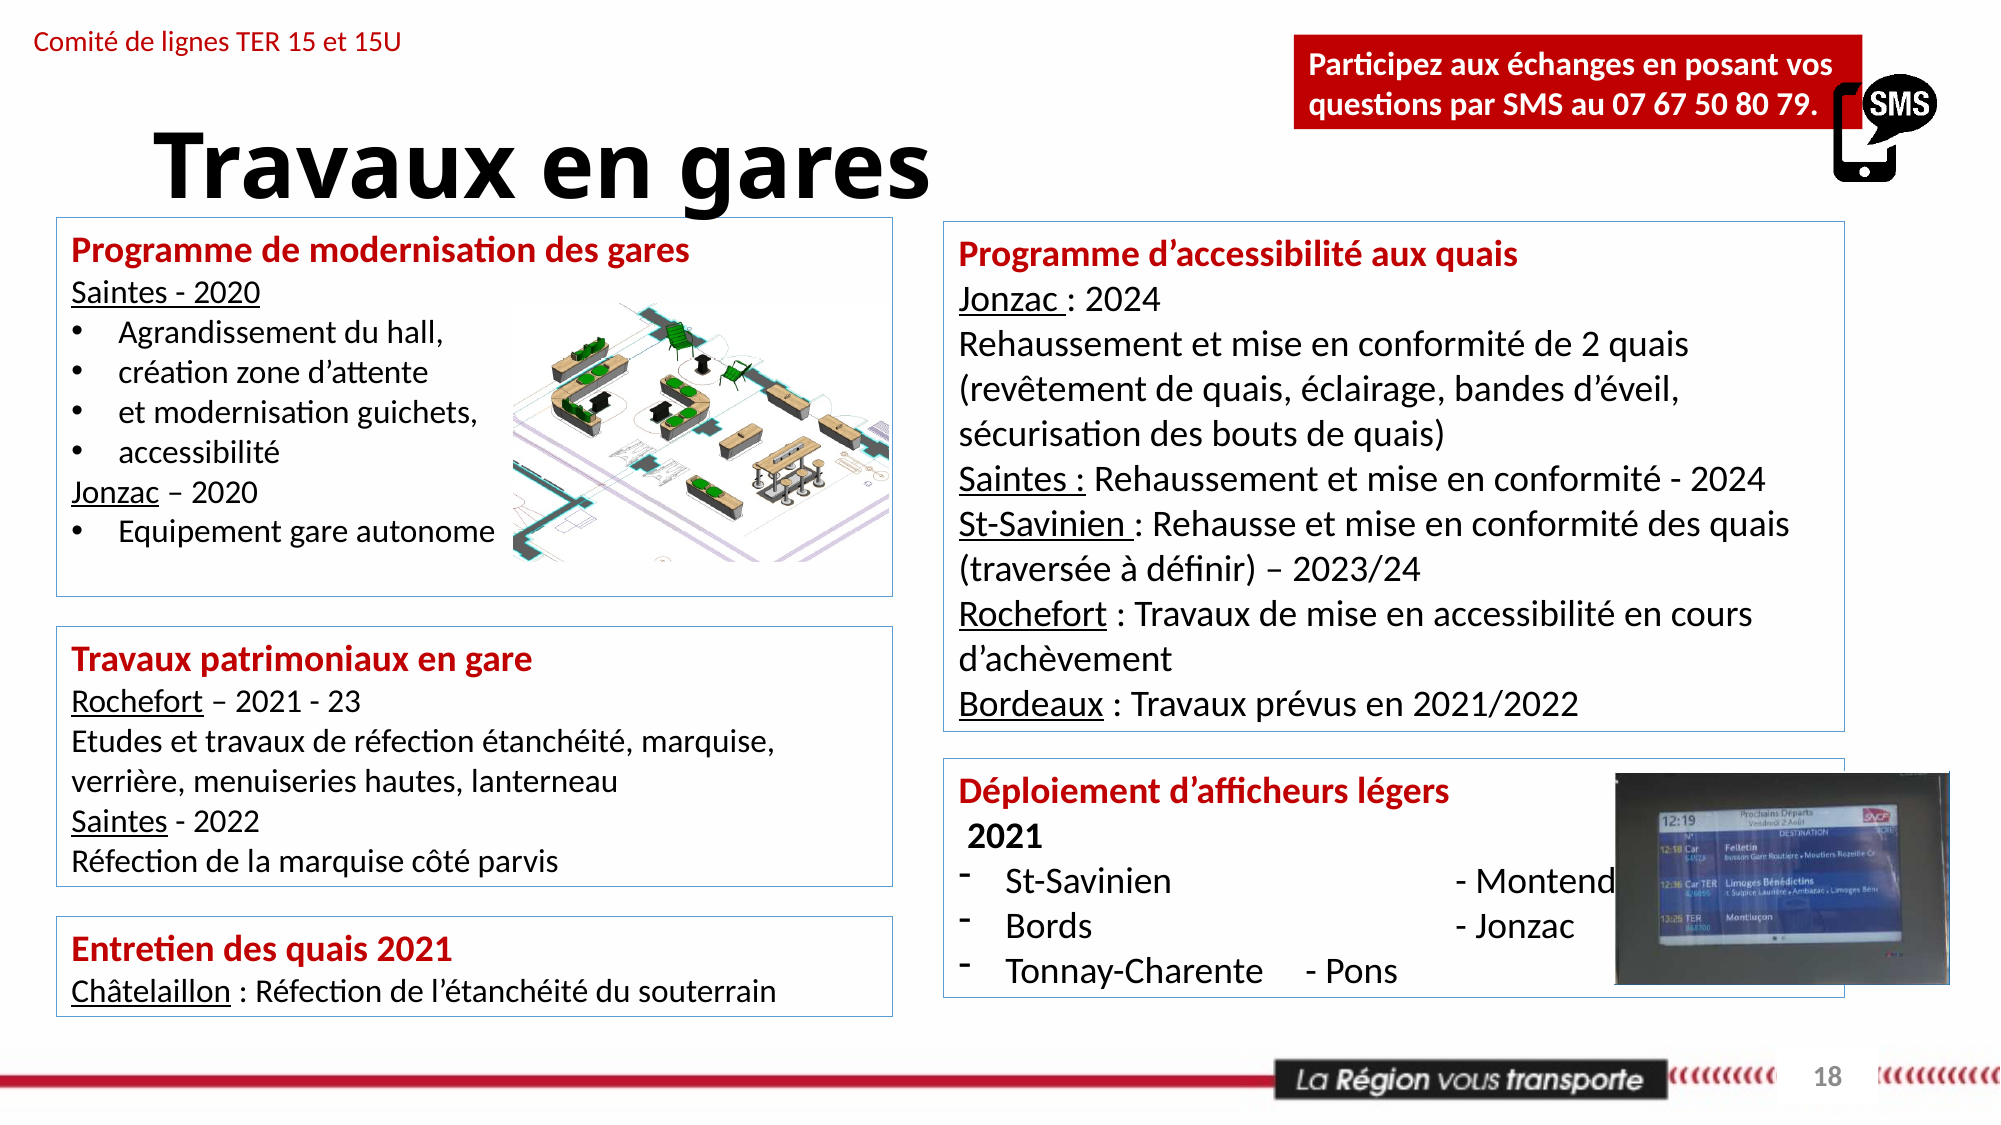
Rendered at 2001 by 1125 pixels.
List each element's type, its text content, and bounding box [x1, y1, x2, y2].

picture [0, 0, 2000, 1125]
text_box Entretien des quais 2021 Châtelaillon : Réfection de l’étanchéité du souterrain [56, 916, 893, 1017]
text_box Participez aux échanges en posant vos questions par SMS au 07 67 50 80 79. [1293, 34, 1863, 59]
slide_number 18 [1776, 1045, 1879, 1106]
text_box Déploiement d’afficheurs légers 2021 St-Savinien - Montendre Bords - Jonzac Tonnay-Charente - Pons [943, 758, 1845, 998]
text_box Programme de modernisation des gares Saintes - 2020 Agrandissement du hall, création zone d’attente et modernisation guichets, accessibilité Jonzac – 2020 Equipement gare autonome [56, 217, 893, 597]
text_box Travaux patrimoniaux en gare Rochefort – 2021 - 23 Etudes et travaux de réfection étanchéité, marquise, verrière, menuiseries hautes, lanterneau Saintes - 2022 Réfection de la marquise côté parvis [56, 626, 893, 887]
title Travaux en gares [137, 59, 1863, 278]
text_box Programme d’accessibilité aux quais Jonzac : 2024 Rehaussement et mise en conformité de 2 quais (revêtement de quais, éclairage, bandes d’éveil, sécurisation des bouts de quais) Saintes : Rehaussement et mise en conformité - 2024 St-Savinien : Rehausse et mise en conformité des quais (traversée à définir) – 2023/24 Rochefort : Travaux de mise en accessibilité en cours d’achèvement Bordeaux : Travaux prévus en 2021/2022 [943, 278, 1845, 732]
